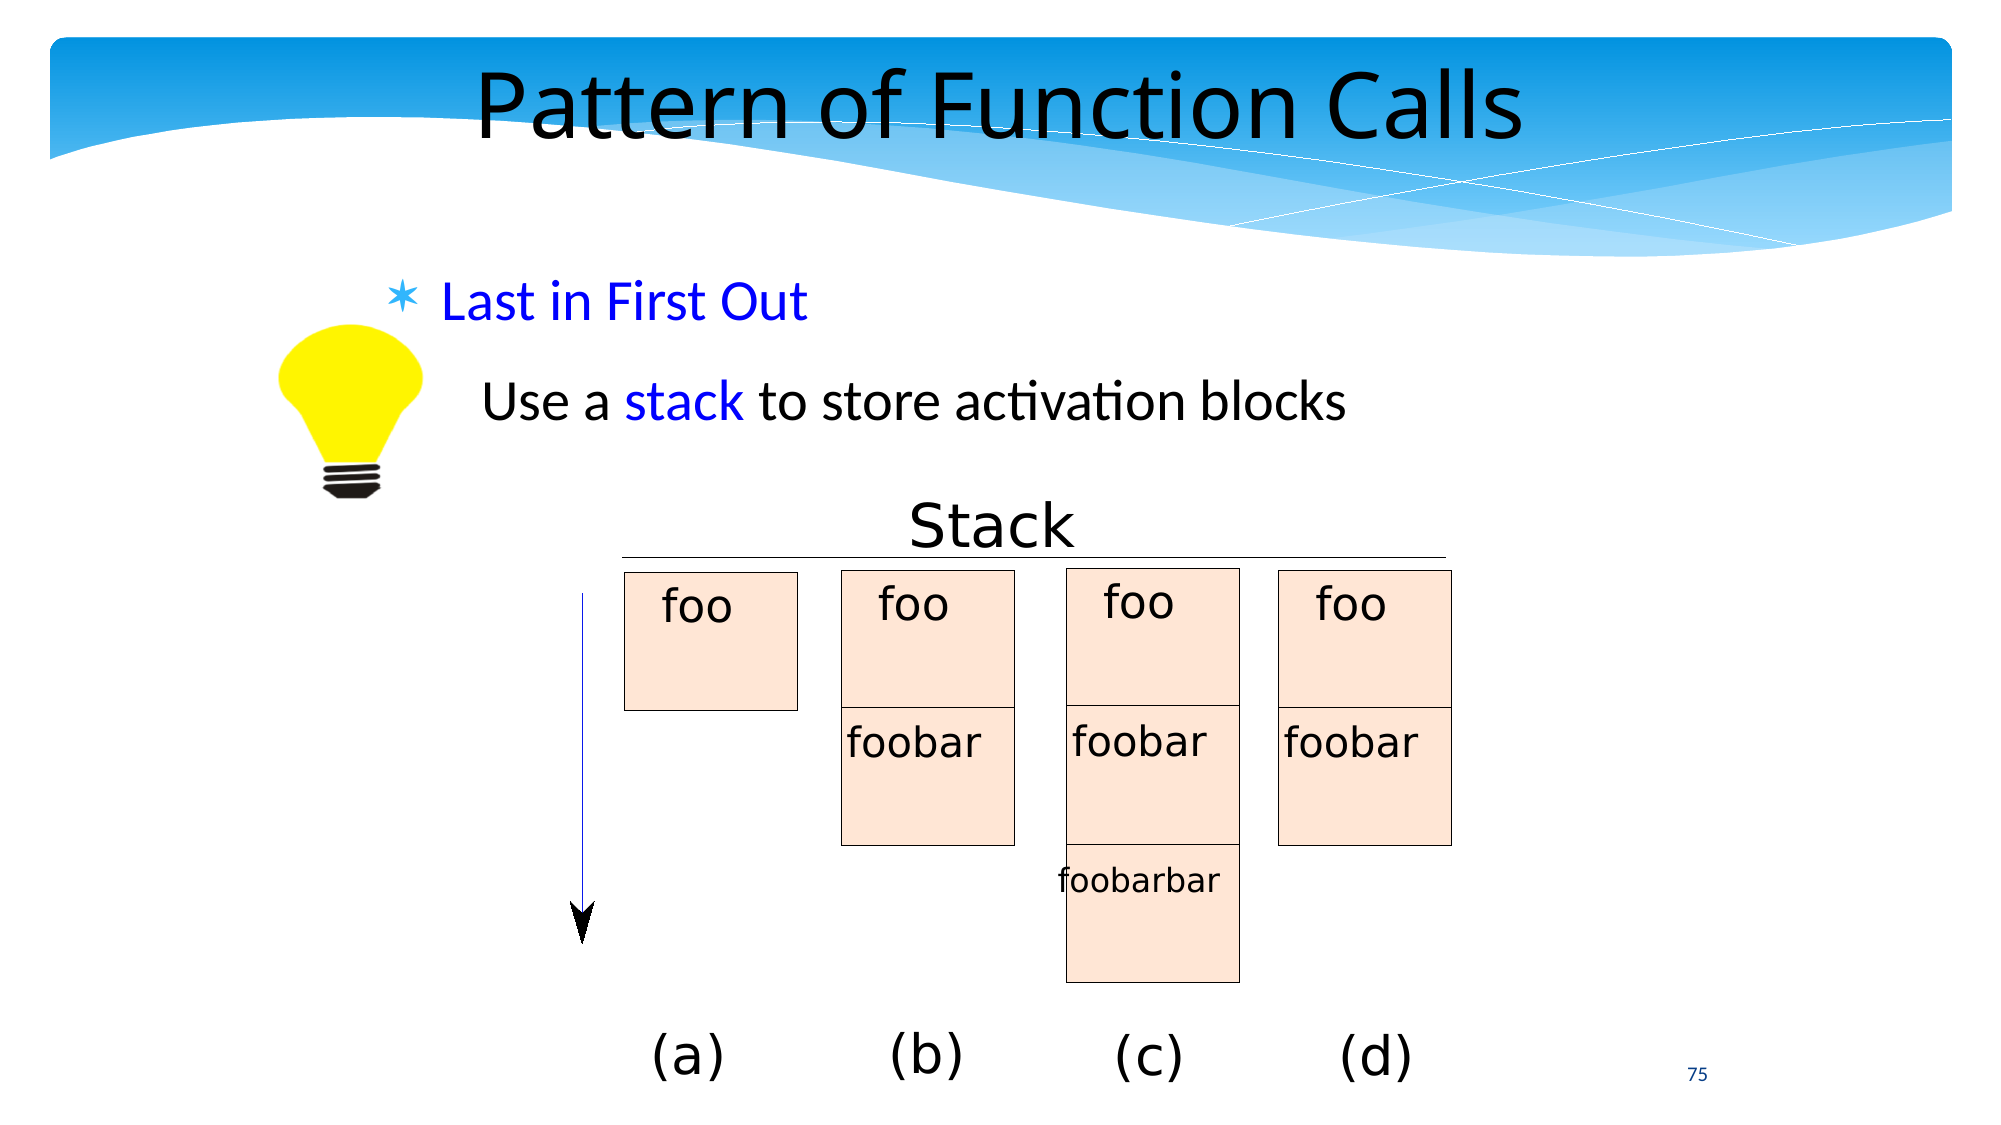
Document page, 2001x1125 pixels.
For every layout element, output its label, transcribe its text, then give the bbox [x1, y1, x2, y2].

title Pattern of Function Calls [287, 24, 1713, 179]
list Last in First Out Use a stack to store activation blocks [370, 262, 1588, 520]
picture [274, 318, 431, 503]
slide_number 75 [1651, 1042, 1744, 1103]
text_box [562, 470, 1471, 1088]
